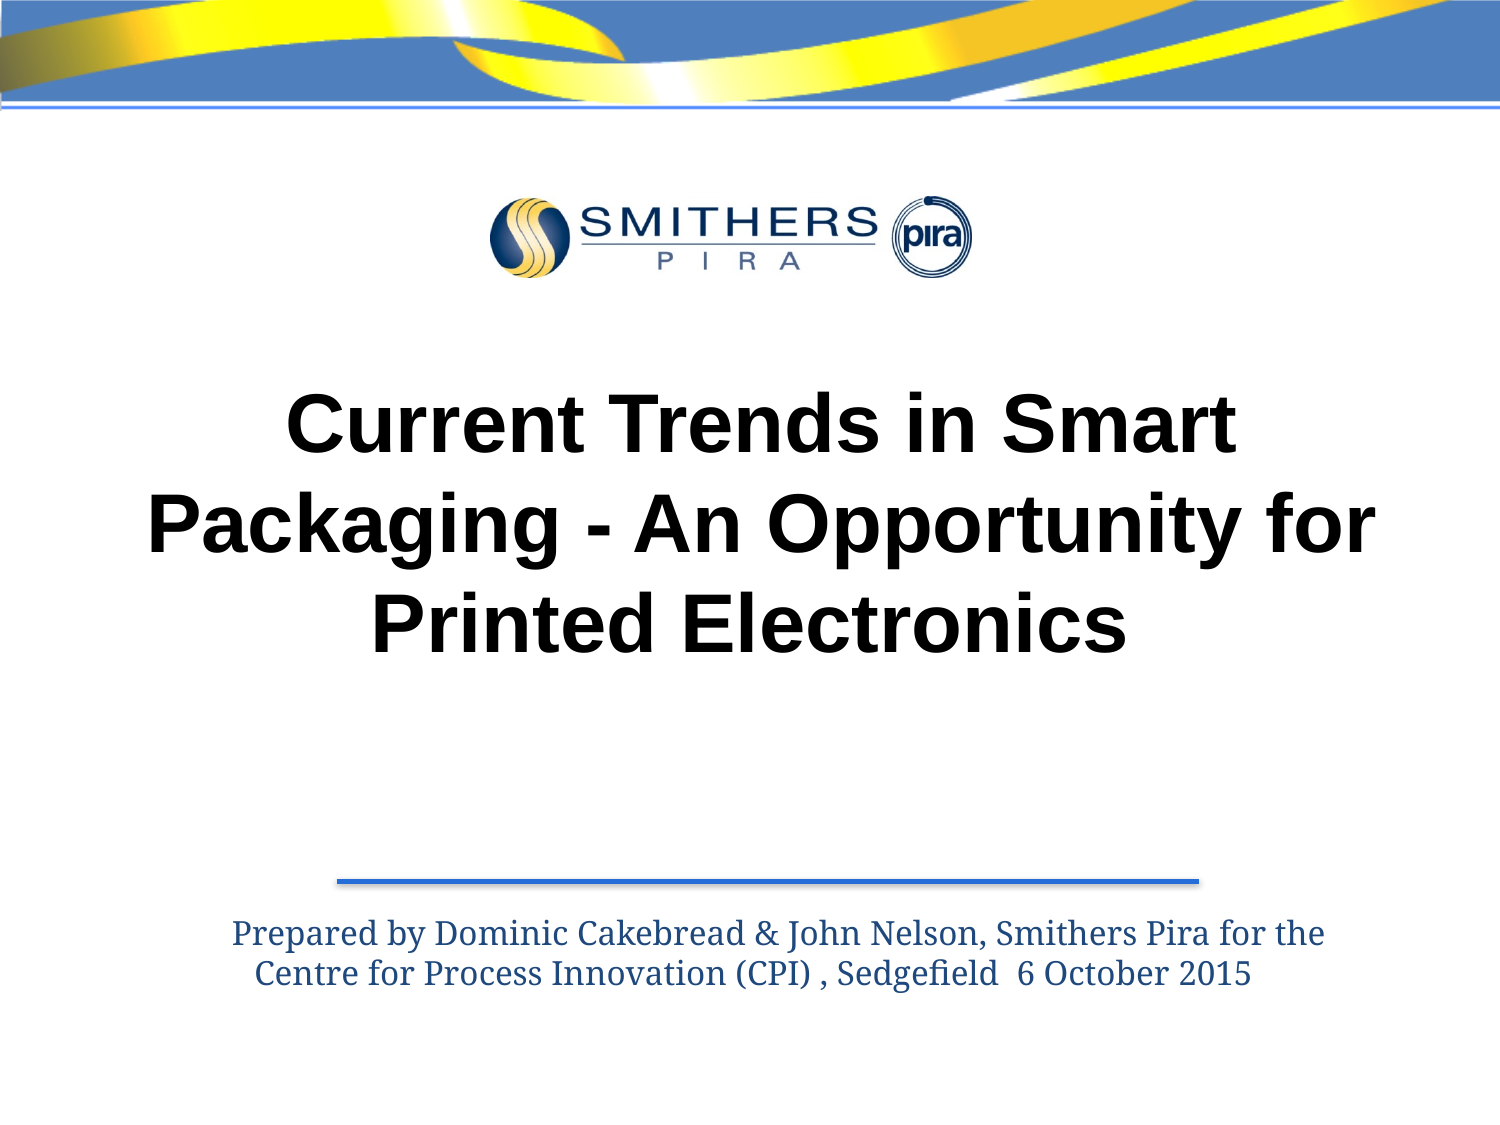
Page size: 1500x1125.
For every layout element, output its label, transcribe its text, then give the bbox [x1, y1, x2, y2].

text_box Current Trends in Smart Packaging - An Opportunity for Printed Electronics [88, 361, 1436, 727]
picture [0, 0, 1500, 112]
text_box Prepared by Dominic Cakebread & John Nelson, Smithers Pira for the Centre for Process Innovation (CPI) , Sedgefield 6 October 2015 [182, 905, 1376, 1040]
picture [489, 196, 972, 278]
